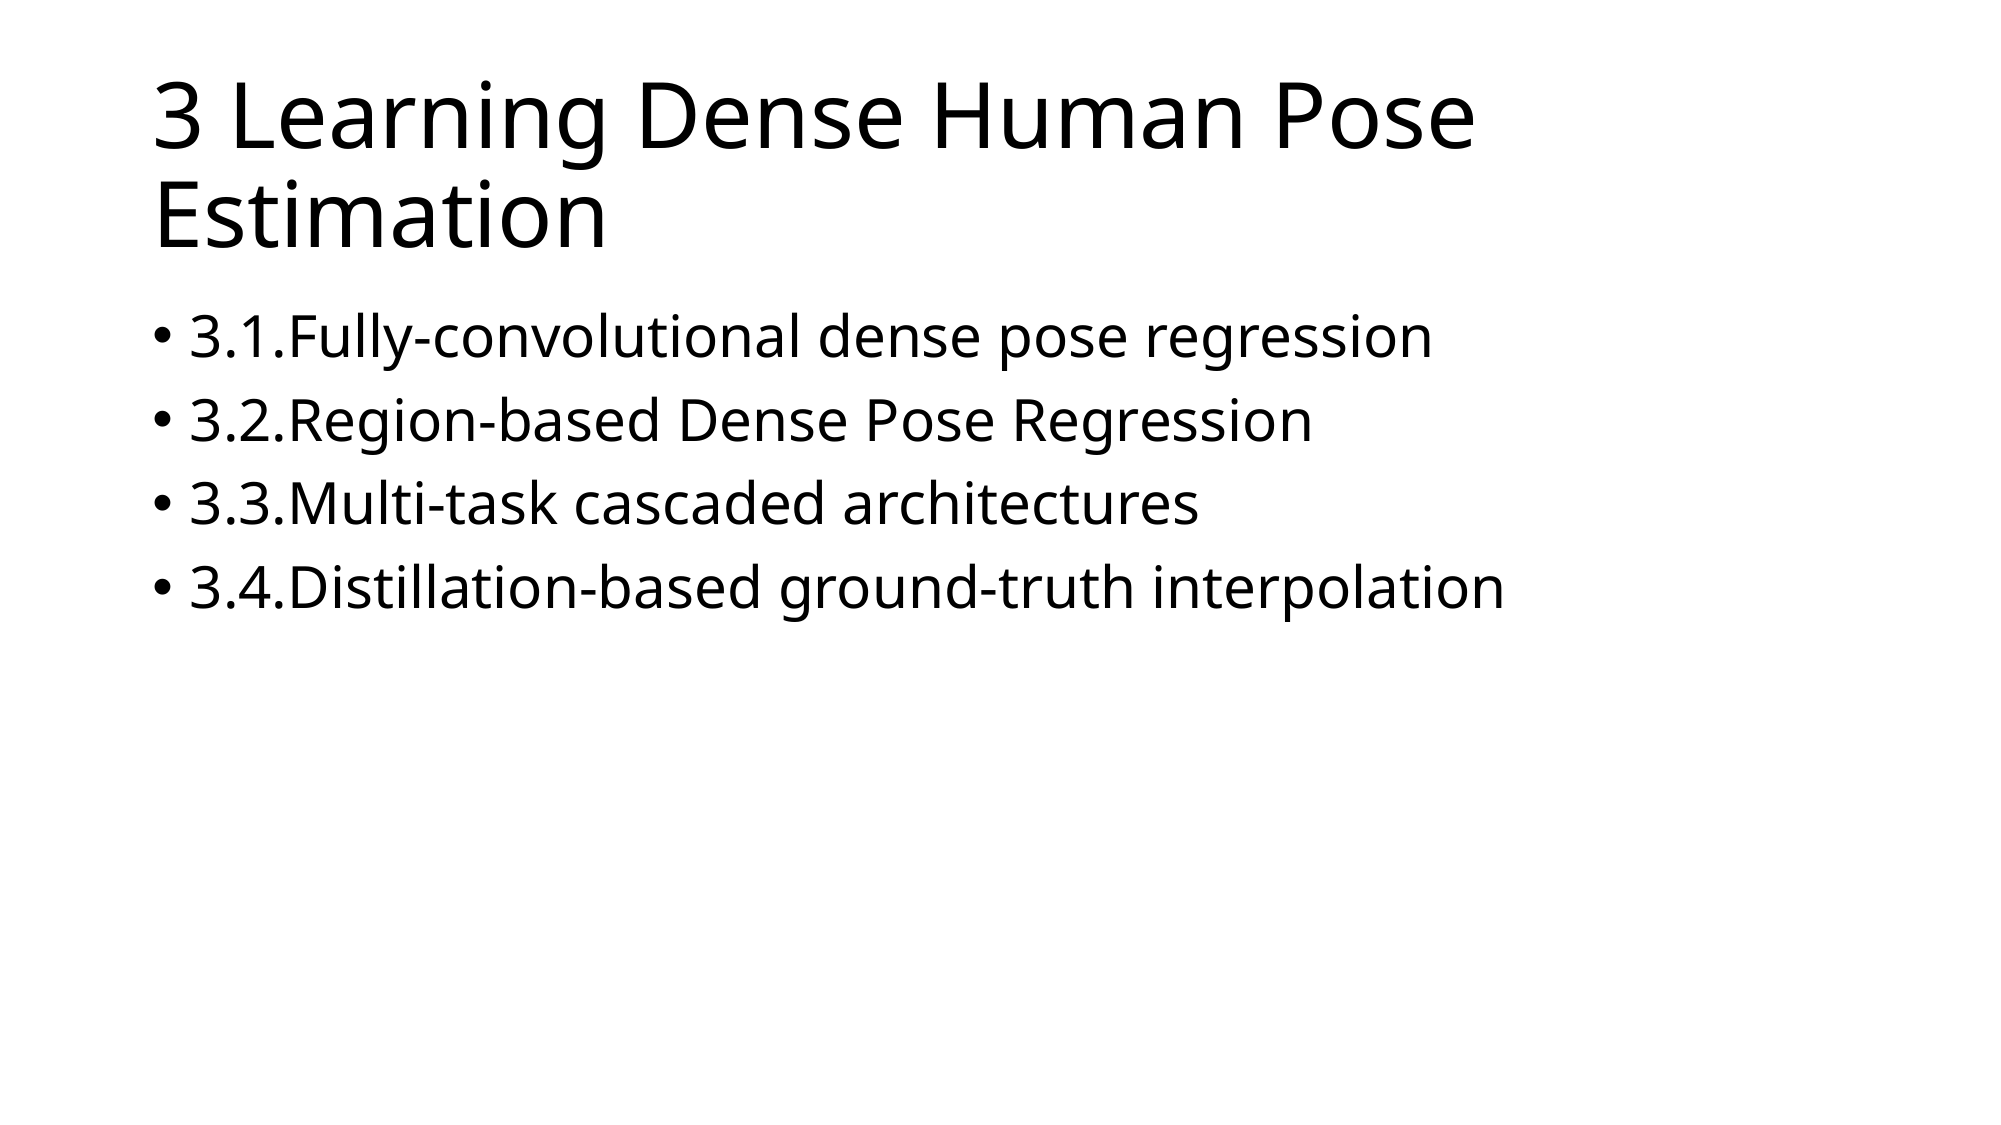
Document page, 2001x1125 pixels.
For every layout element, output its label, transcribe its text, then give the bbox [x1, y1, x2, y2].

list 3.1.Fully-convolutional dense pose regression 3.2.Region-based Dense Pose Regression 3.3.Multi-task cascaded architectures 3.4.Distillation-based ground-truth interpolation [137, 299, 1863, 1014]
title 3 Learning Dense Human Pose Estimation [137, 59, 1863, 278]
